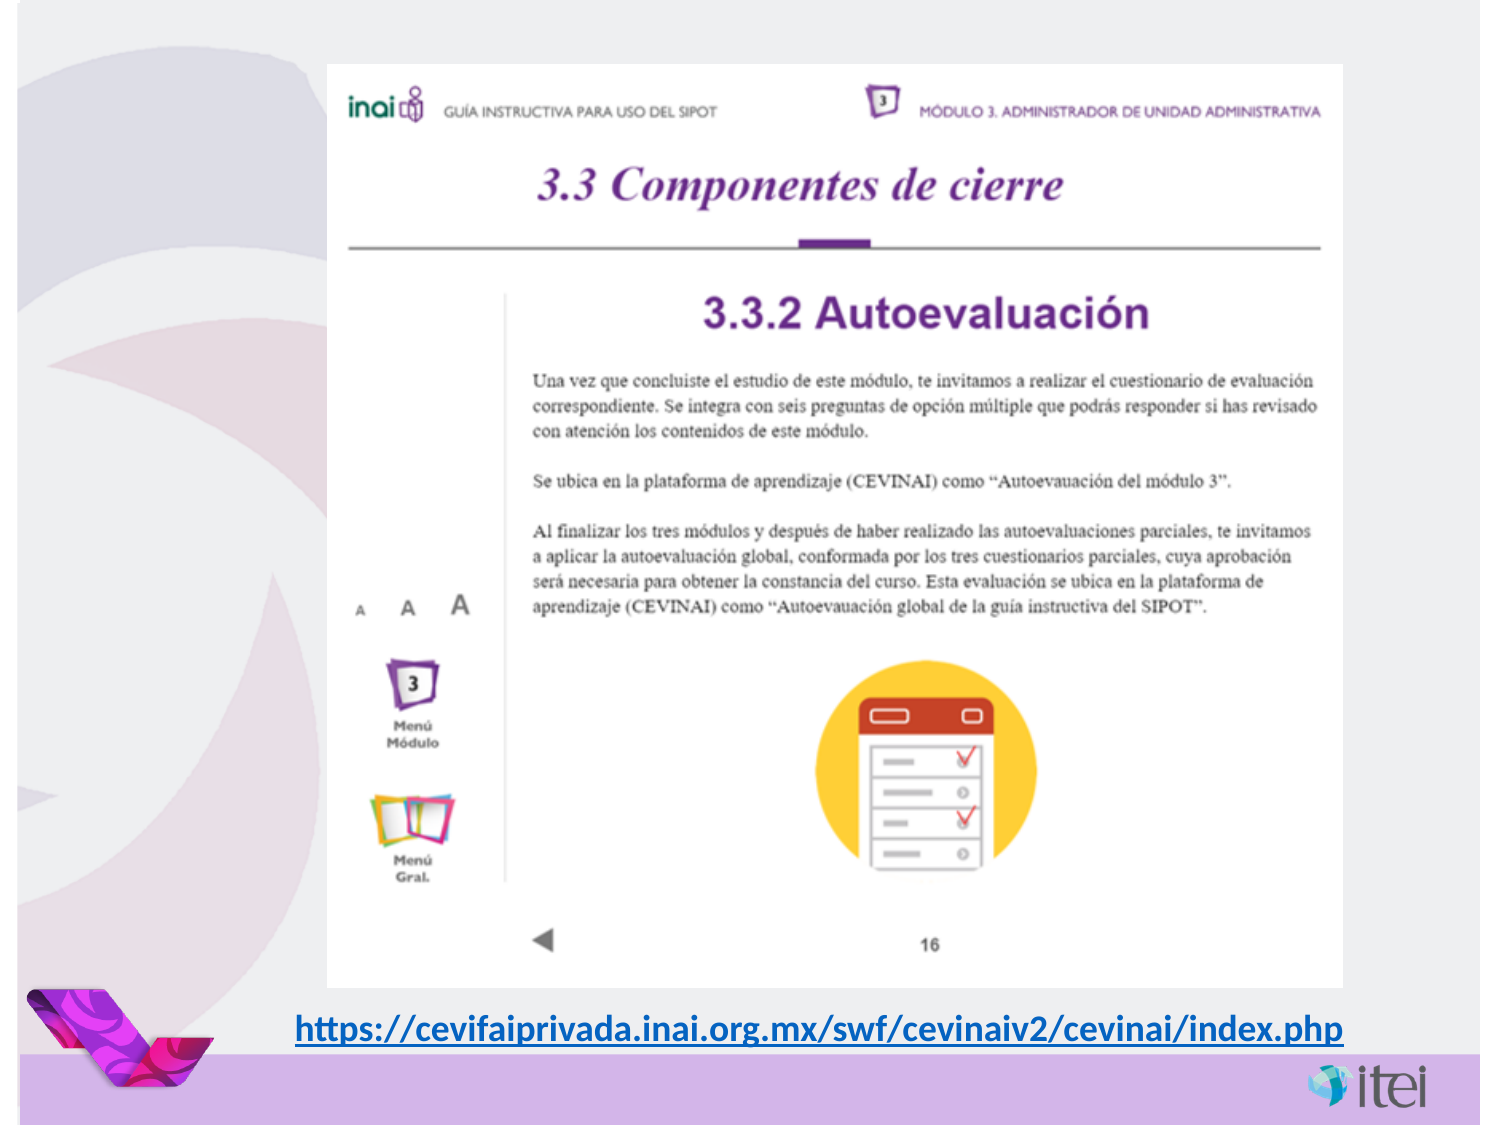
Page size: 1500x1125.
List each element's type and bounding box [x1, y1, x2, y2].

picture [327, 64, 1343, 988]
text_box [17, 0, 1480, 1125]
picture [0, 964, 238, 1125]
